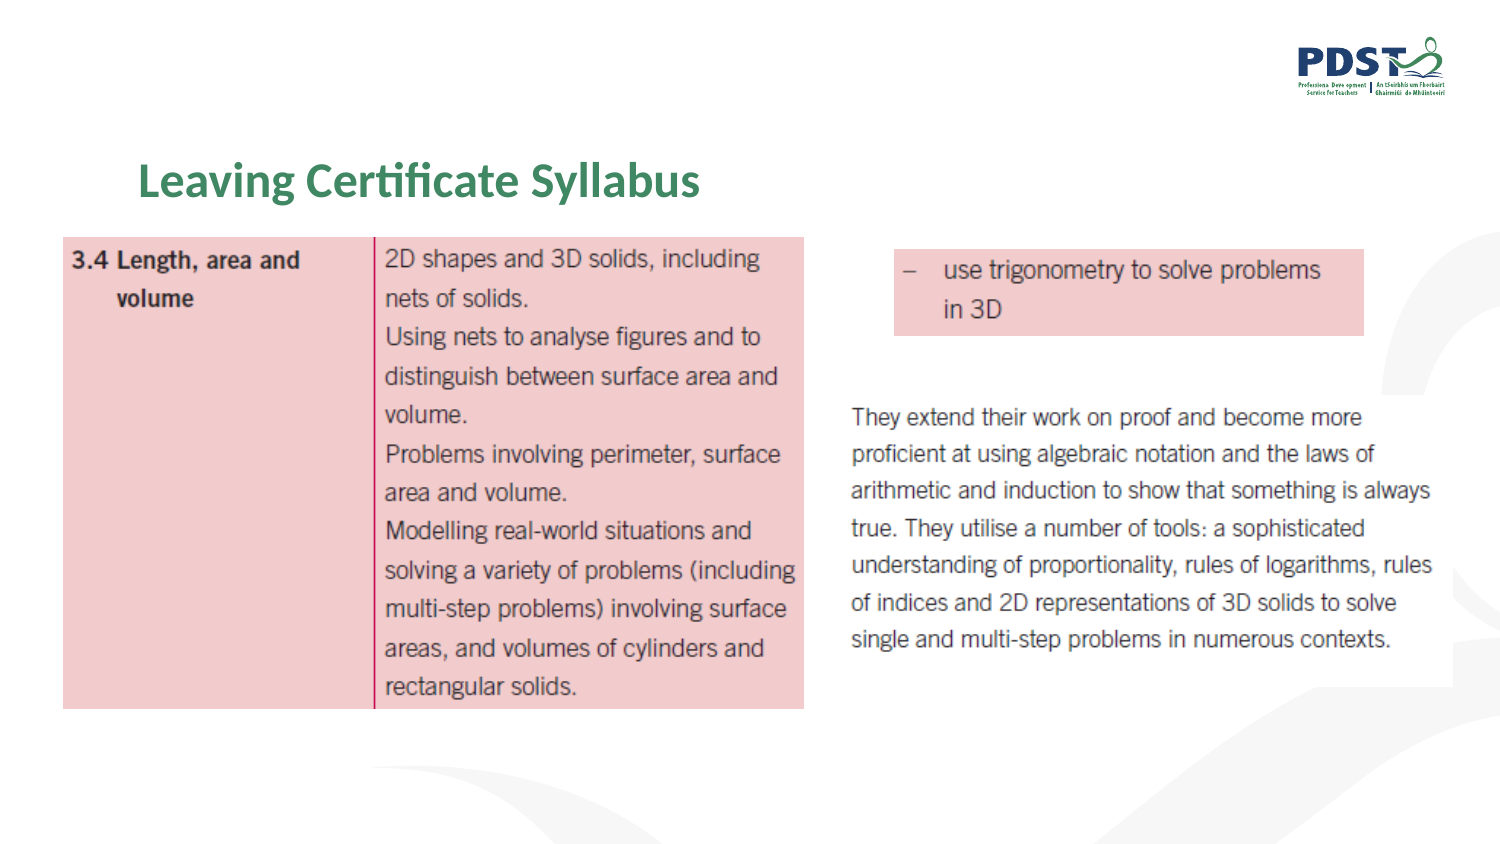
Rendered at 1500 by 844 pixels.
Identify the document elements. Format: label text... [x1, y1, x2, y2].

picture [894, 249, 1364, 336]
picture [63, 237, 804, 709]
picture [805, 395, 1453, 688]
title Leaving Certificate Syllabus [63, 110, 711, 208]
